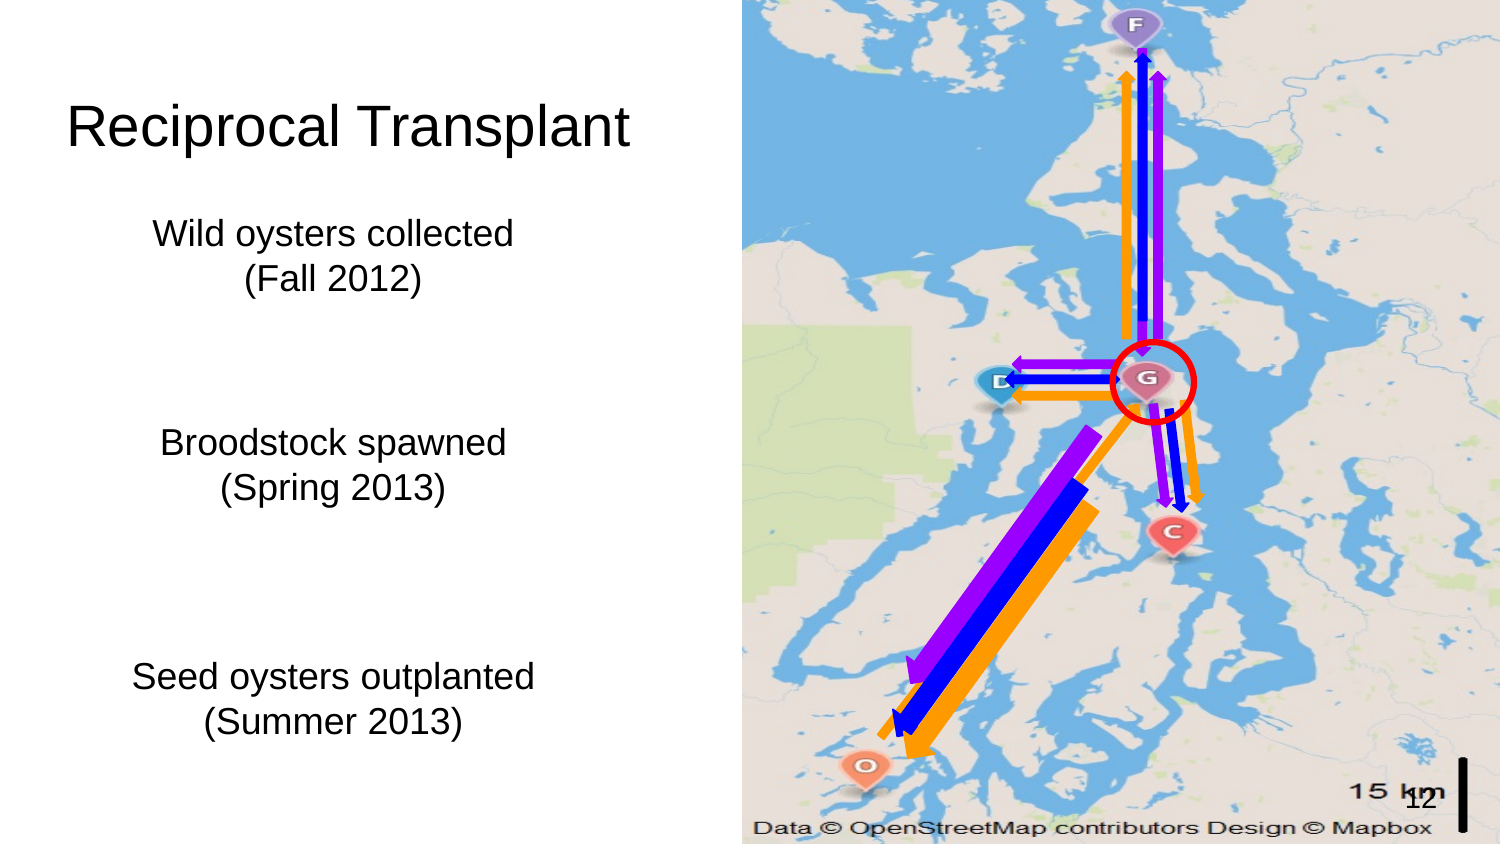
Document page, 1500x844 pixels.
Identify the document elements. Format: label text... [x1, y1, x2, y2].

title Reciprocal Transplant [51, 72, 737, 167]
picture [742, 0, 1500, 844]
text_box Wild oysters collected (Fall 2012) [51, 194, 616, 300]
text_box Broodstock spawned (Spring 2013) [5, 403, 662, 509]
text_box Seed oysters outplanted (Summer 2013) [51, 637, 616, 742]
